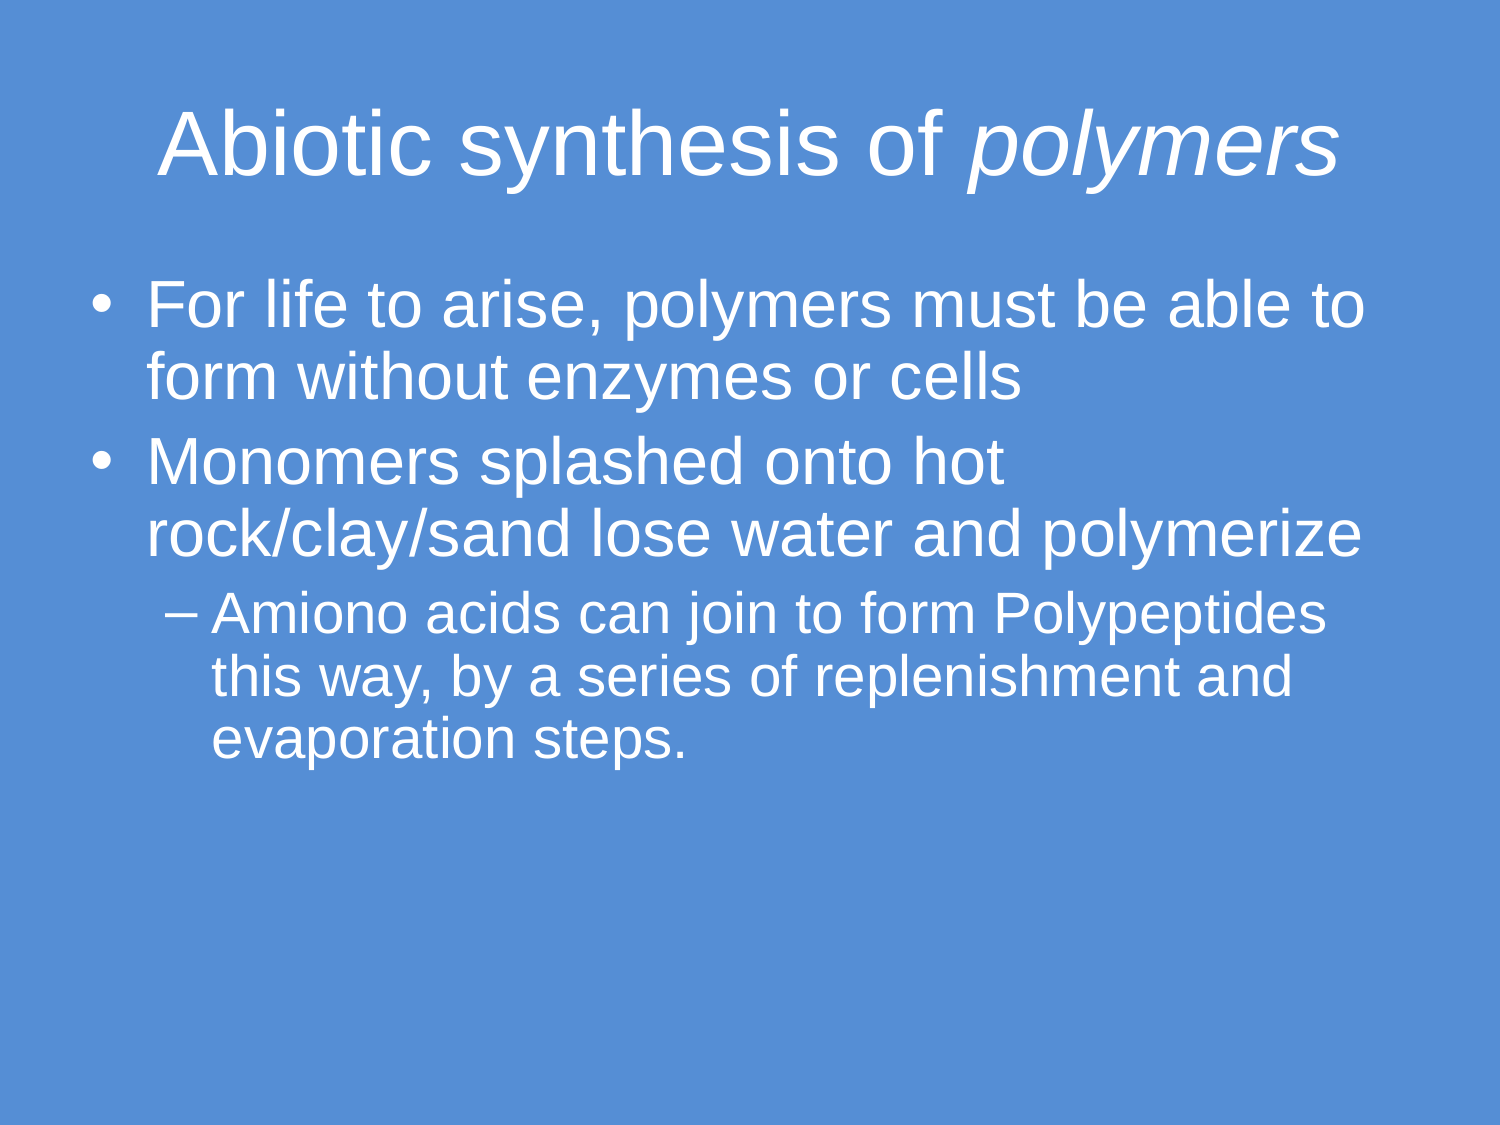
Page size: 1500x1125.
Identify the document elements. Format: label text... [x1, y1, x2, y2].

title Abiotic synthesis of polymers [75, 45, 1425, 233]
list For life to arise, polymers must be able to form without enzymes or cells Monomers splashed onto hot rock/clay/sand lose water and polymerize Amiono acids can join to form Polypeptides this way, by a series of replenishment and evaporation steps. [75, 262, 1425, 1005]
